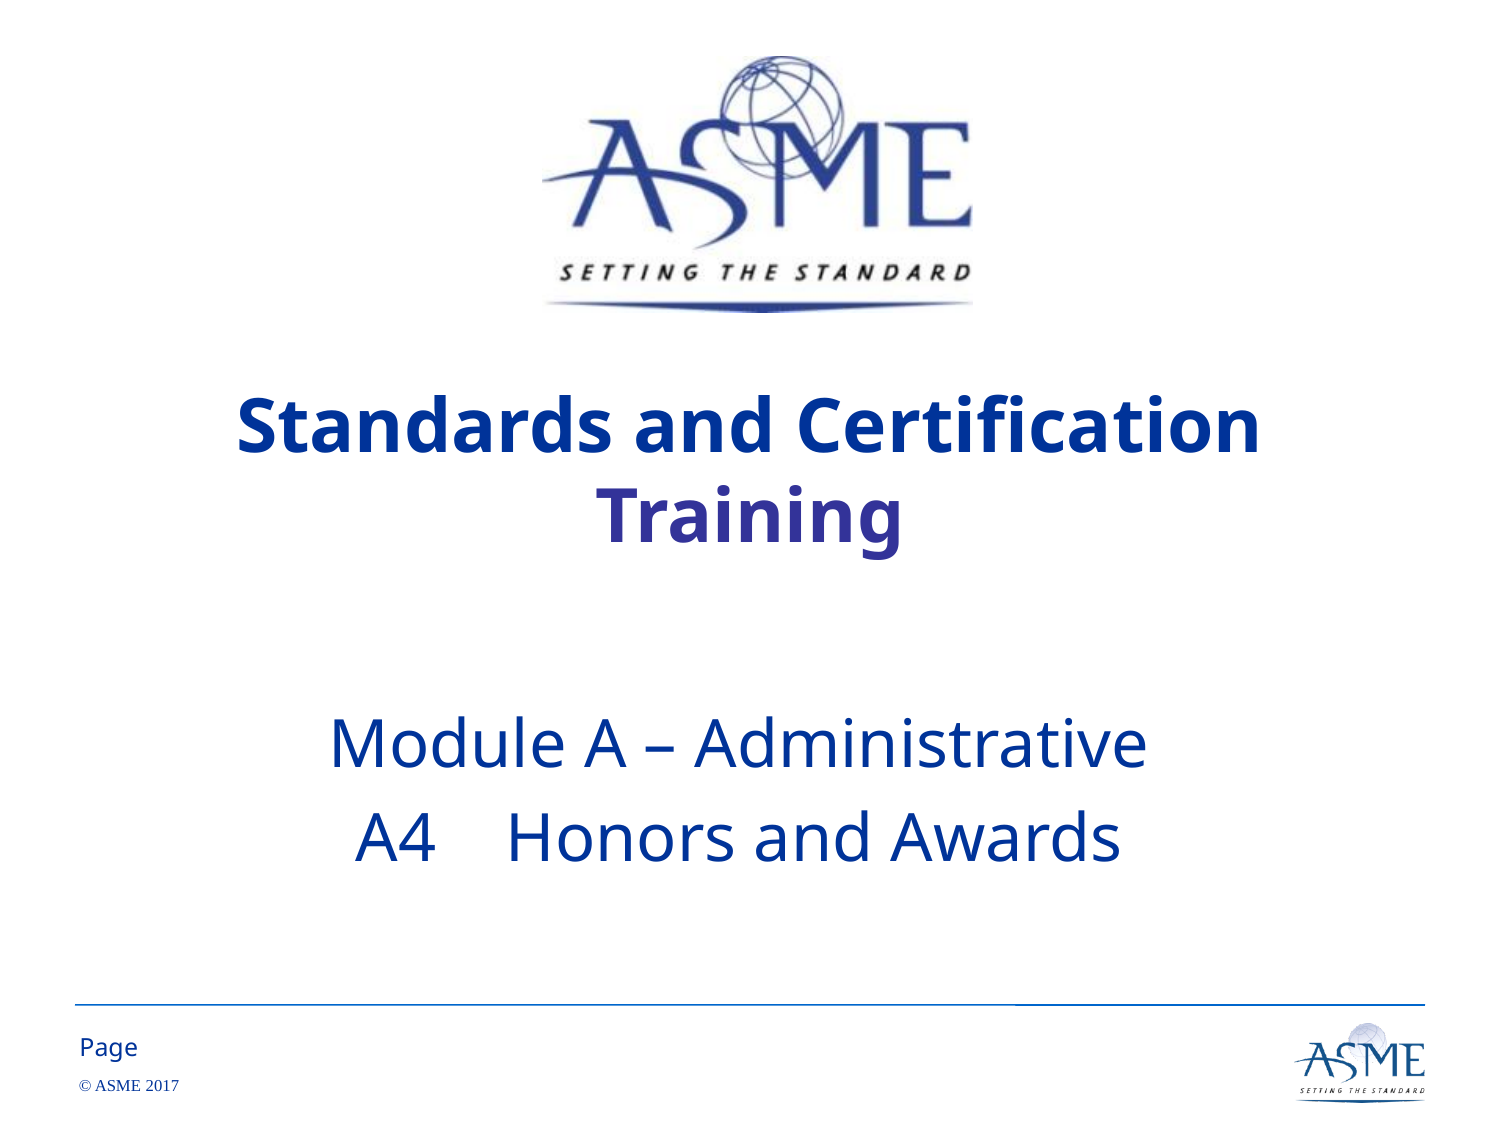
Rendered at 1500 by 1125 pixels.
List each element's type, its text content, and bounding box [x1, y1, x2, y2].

subtitle Module A – Administrative A4 Honors and Awards [129, 693, 1350, 925]
picture [542, 56, 973, 313]
title Standards and Certification Training [112, 349, 1388, 657]
picture [1294, 1023, 1425, 1103]
